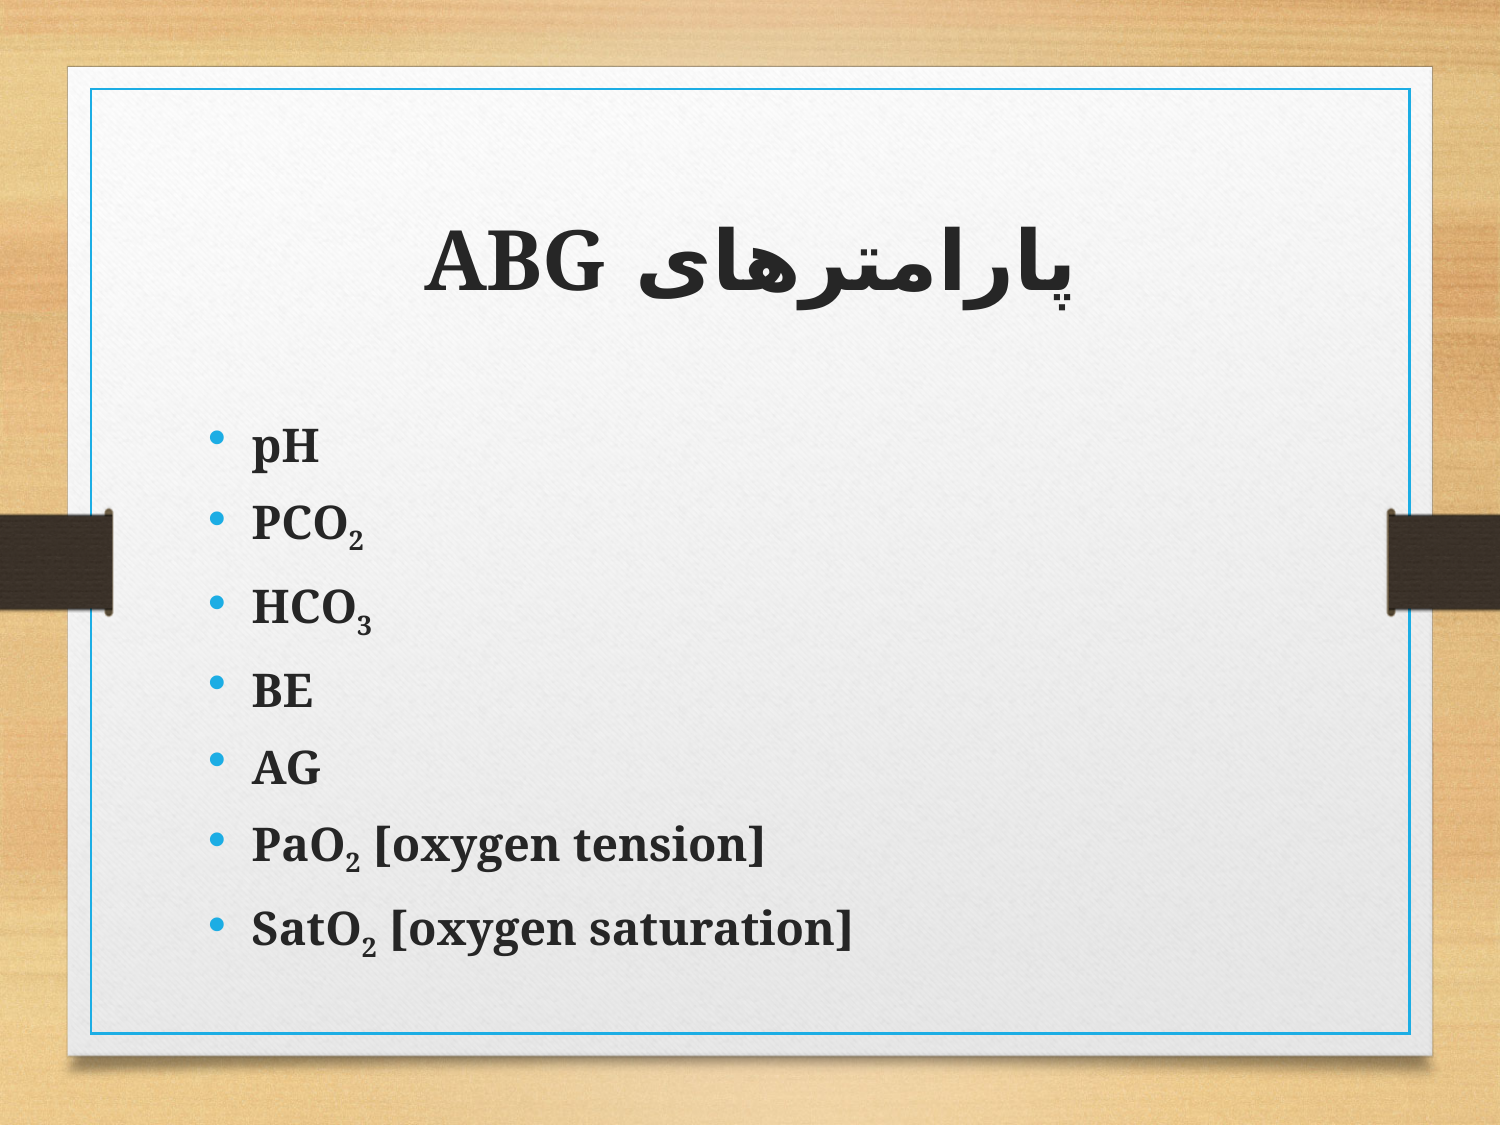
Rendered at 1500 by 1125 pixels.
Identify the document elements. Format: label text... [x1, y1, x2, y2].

title پارامترهای ABG [193, 150, 1309, 365]
list pH PCO2 HCO3 BE AG PaO2 [oxygen tension] SatO2 [oxygen saturation] [193, 408, 1309, 974]
picture [0, 0, 1500, 1125]
